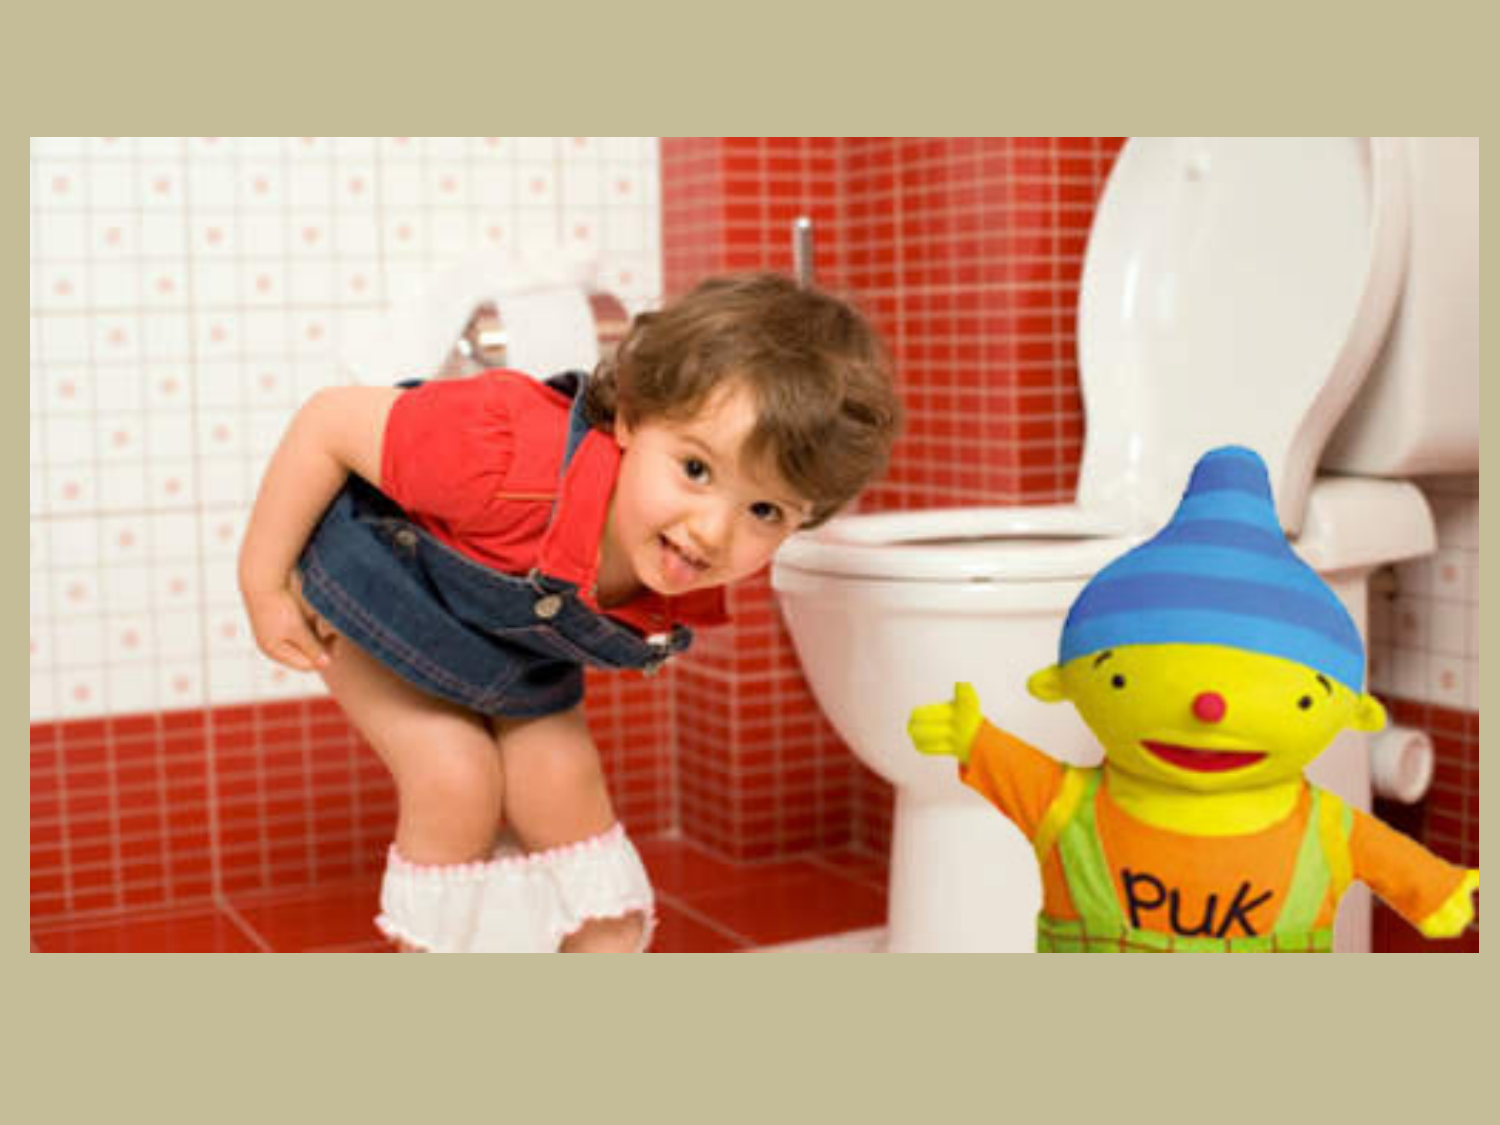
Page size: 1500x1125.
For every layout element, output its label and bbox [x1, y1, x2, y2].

list [30, 136, 1480, 953]
